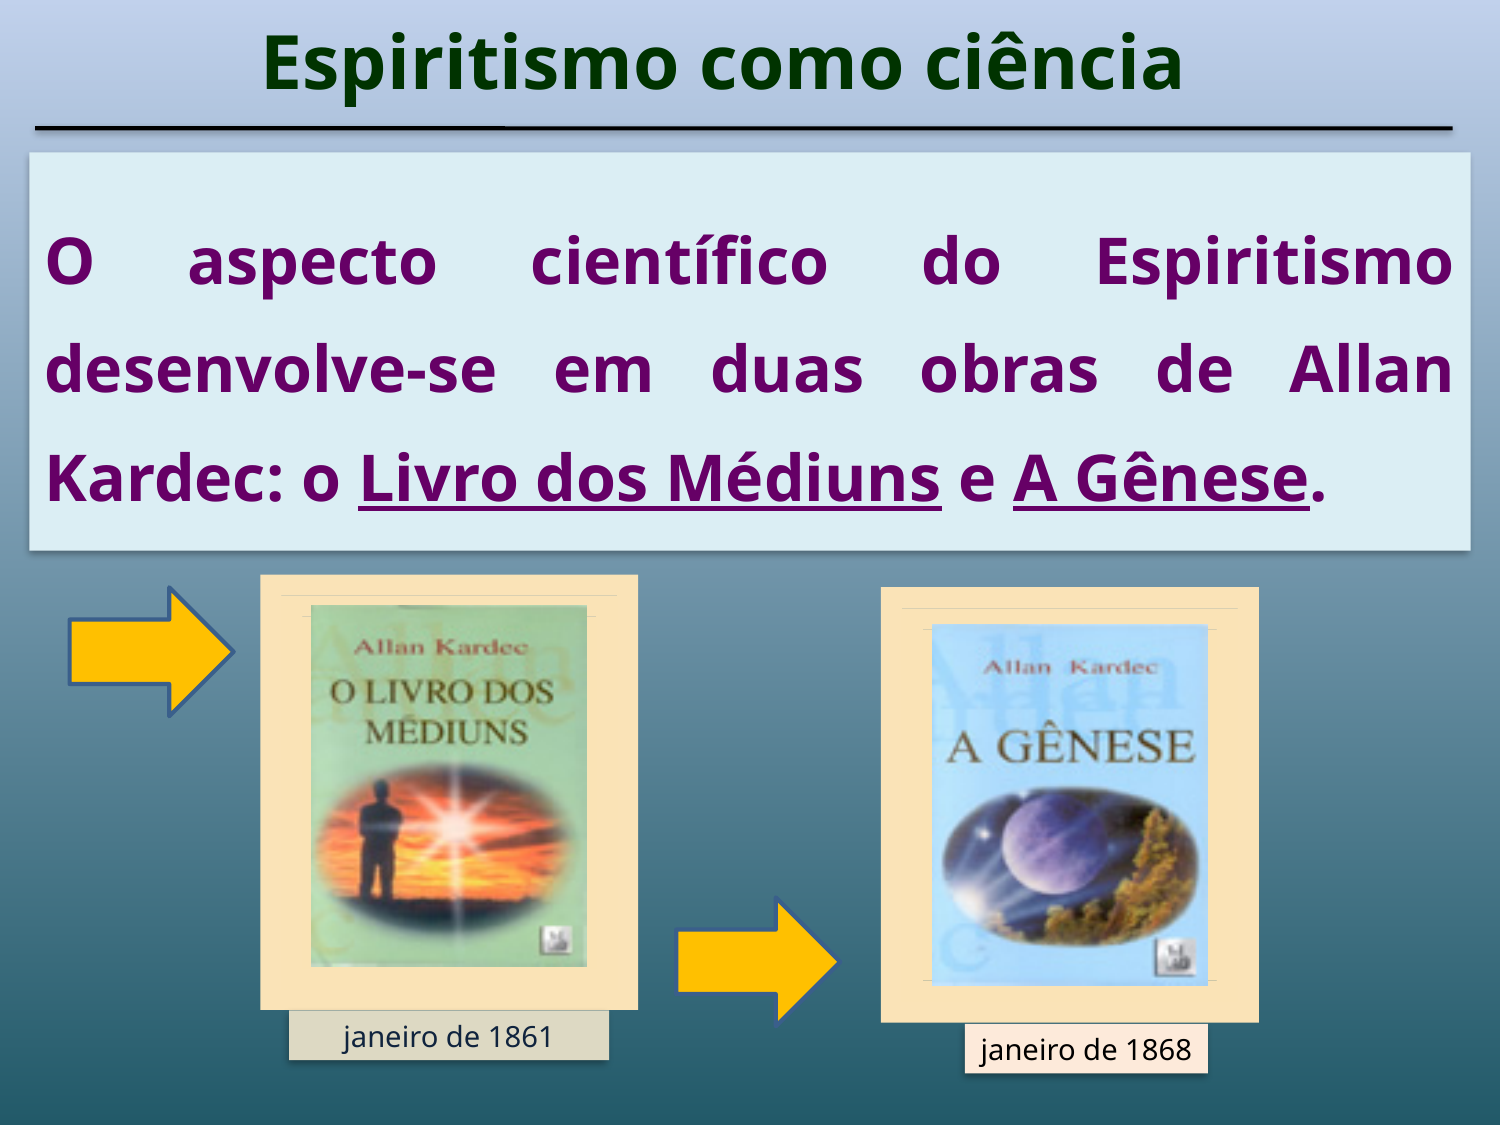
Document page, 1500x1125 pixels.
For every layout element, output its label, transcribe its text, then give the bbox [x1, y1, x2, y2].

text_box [880, 587, 1260, 1075]
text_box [260, 574, 639, 1062]
text_box [674, 895, 843, 1029]
title O aspecto científico do Espiritismo desenvolve-se em duas obras de Allan Kardec: o Livro dos Médiuns e A Gênese. [29, 152, 1471, 551]
text_box Espiritismo como ciência [35, 0, 1437, 125]
text_box [35, 126, 1453, 131]
text_box [67, 585, 236, 719]
